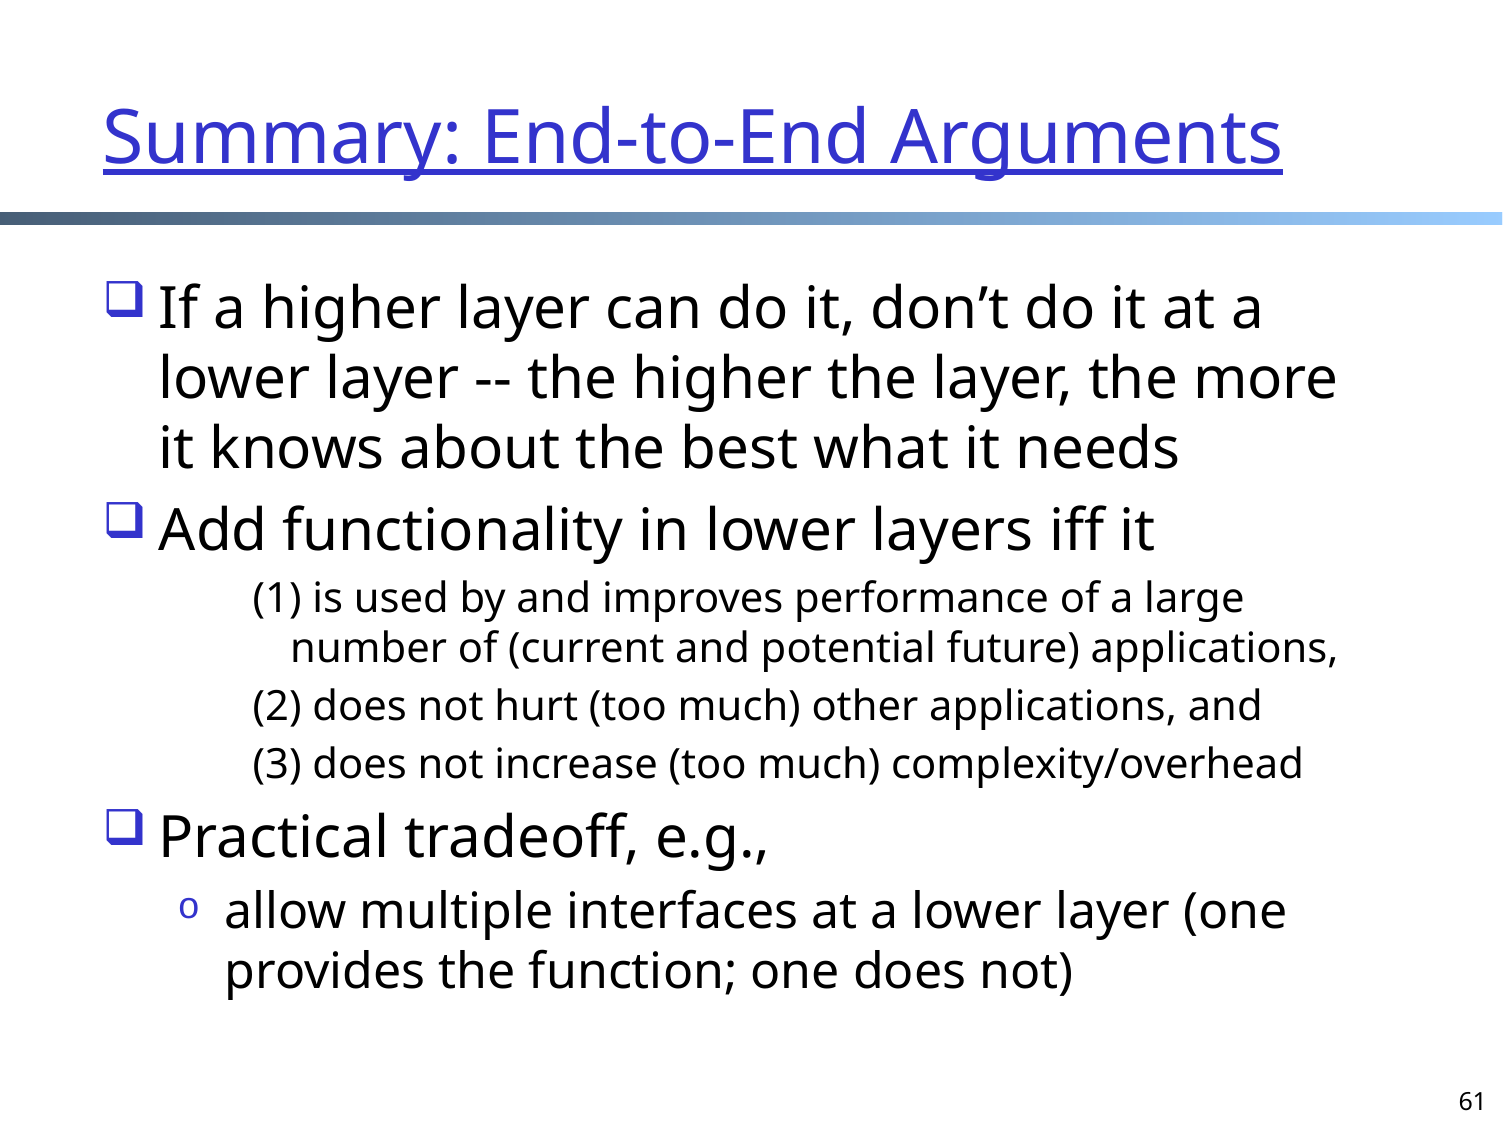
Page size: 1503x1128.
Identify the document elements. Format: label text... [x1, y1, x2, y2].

slide_number 61 [1151, 1051, 1503, 1128]
list If a higher layer can do it, don’t do it at a lower layer -- the higher the layer, the more it knows about the best what it needs Add functionality in lower layers iff it (1) is used by and improves performance of a large number of (current and potential future) applications, (2) does not hurt (too much) other applications, and (3) does not increase (too much) complexity/overhead Practical tradeoff, e.g., allow multiple interfaces at a lower layer (one provides the function; one does not) [87, 263, 1365, 1027]
title Summary: End-to-End Arguments [87, 39, 1365, 228]
